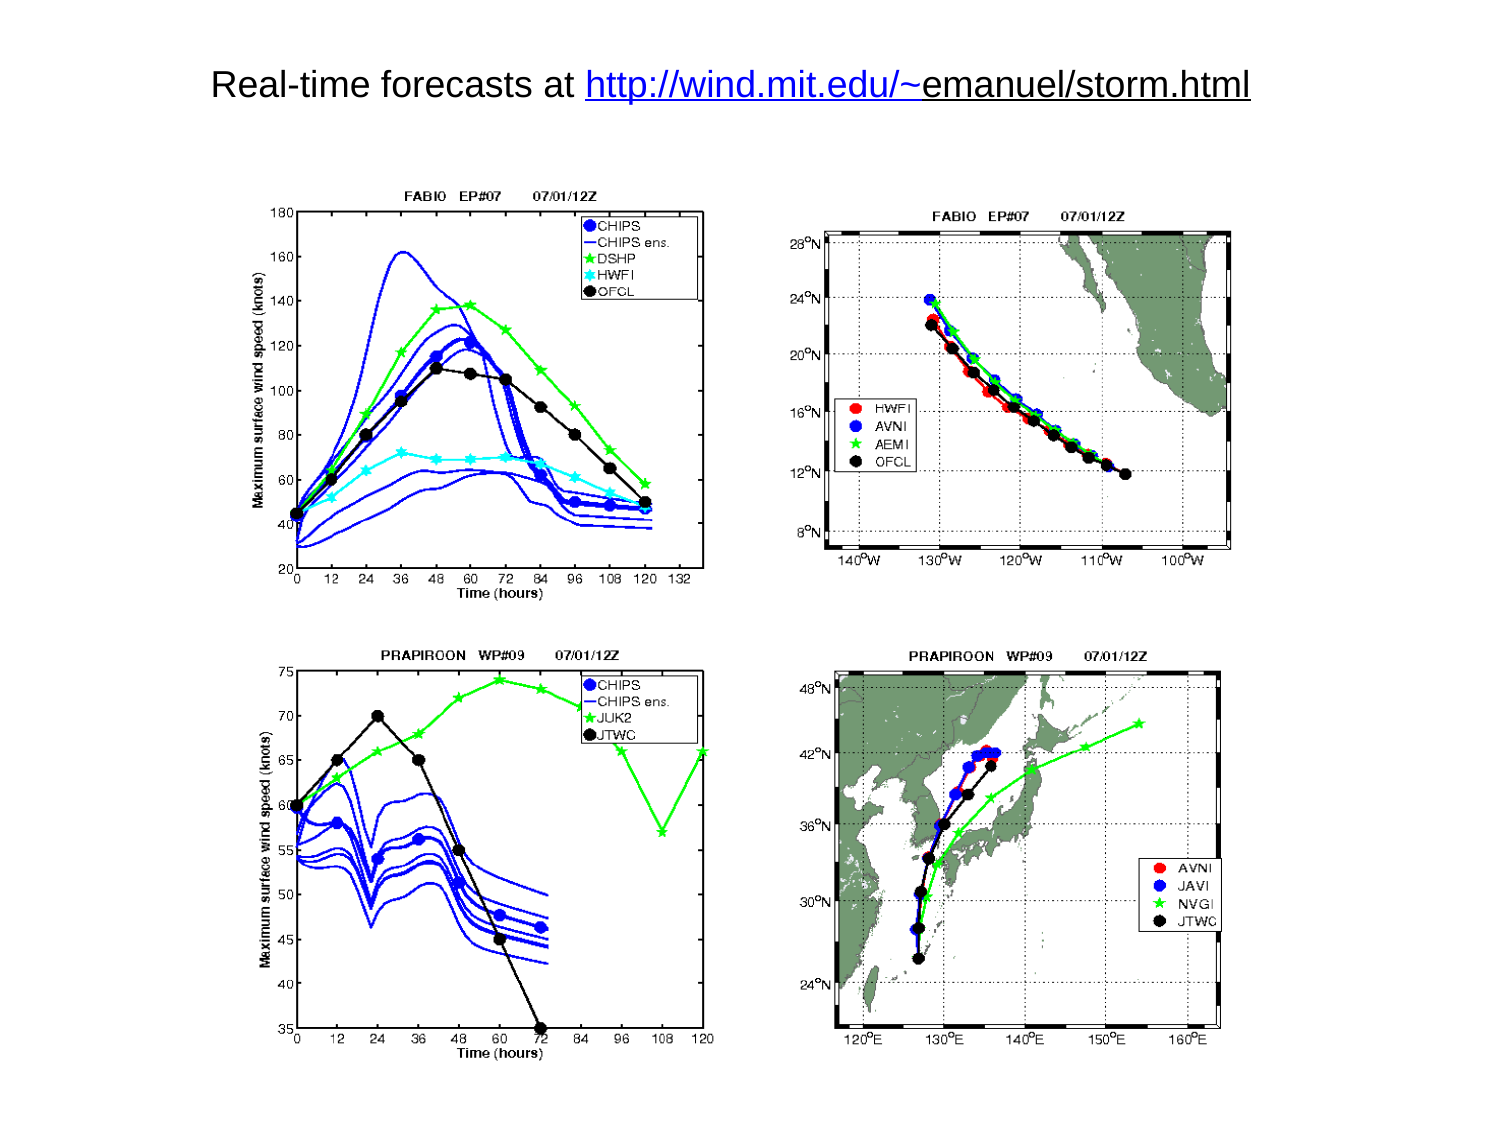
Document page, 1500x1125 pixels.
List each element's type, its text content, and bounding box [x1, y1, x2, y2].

text_box Real-time forecasts at http://wind.mit.edu/~emanuel/storm.html [103, 52, 1368, 113]
picture [223, 175, 1322, 1097]
